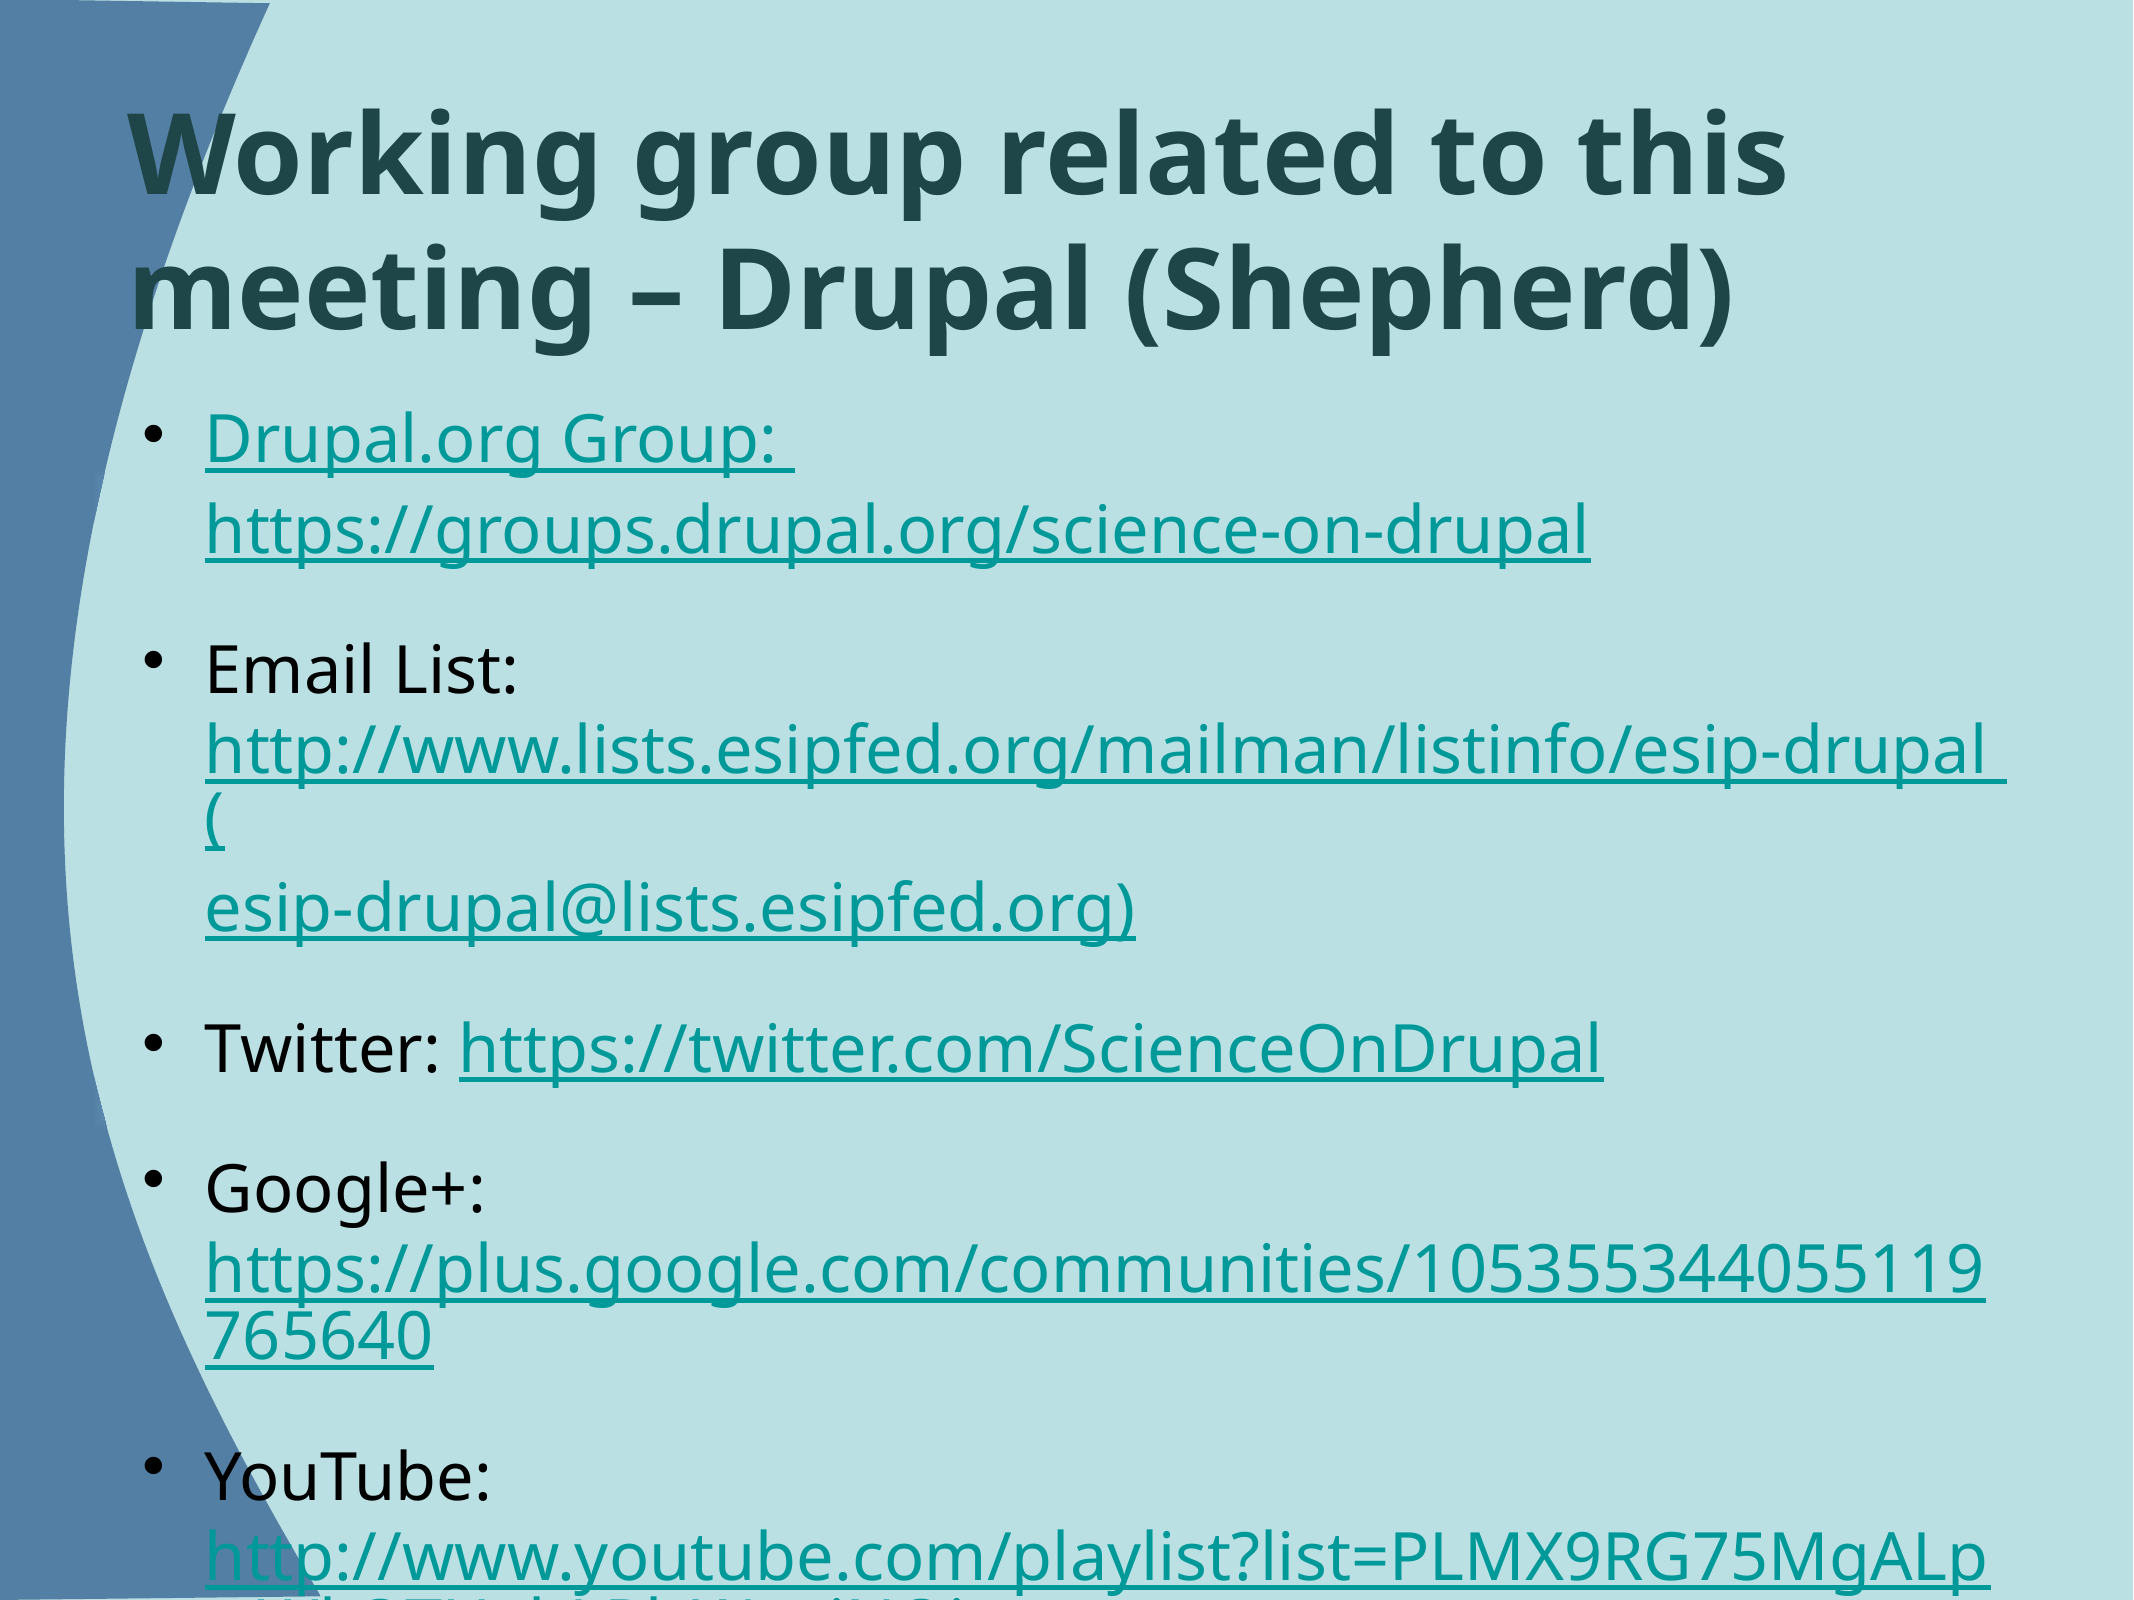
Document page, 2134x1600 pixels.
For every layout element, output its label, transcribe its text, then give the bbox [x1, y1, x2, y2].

text_box [0, 0, 321, 1600]
title Working group related to this meeting – Drupal (Shepherd) [106, 63, 2028, 374]
list Drupal.org Group: https://groups.drupal.org/science-on-drupal Email List: http://www.lists.esipfed.org/mailman/listinfo/esip-drupal (esip-drupal@lists.esipfed.org) Twitter: https://twitter.com/ScienceOnDrupal Google+: https://plus.google.com/communities/105355344055119765640 YouTube: http://www.youtube.com/playlist?list=PLMX9RG75MgALpwWkQTUehLPbK1miNOiny [121, 374, 2043, 1401]
